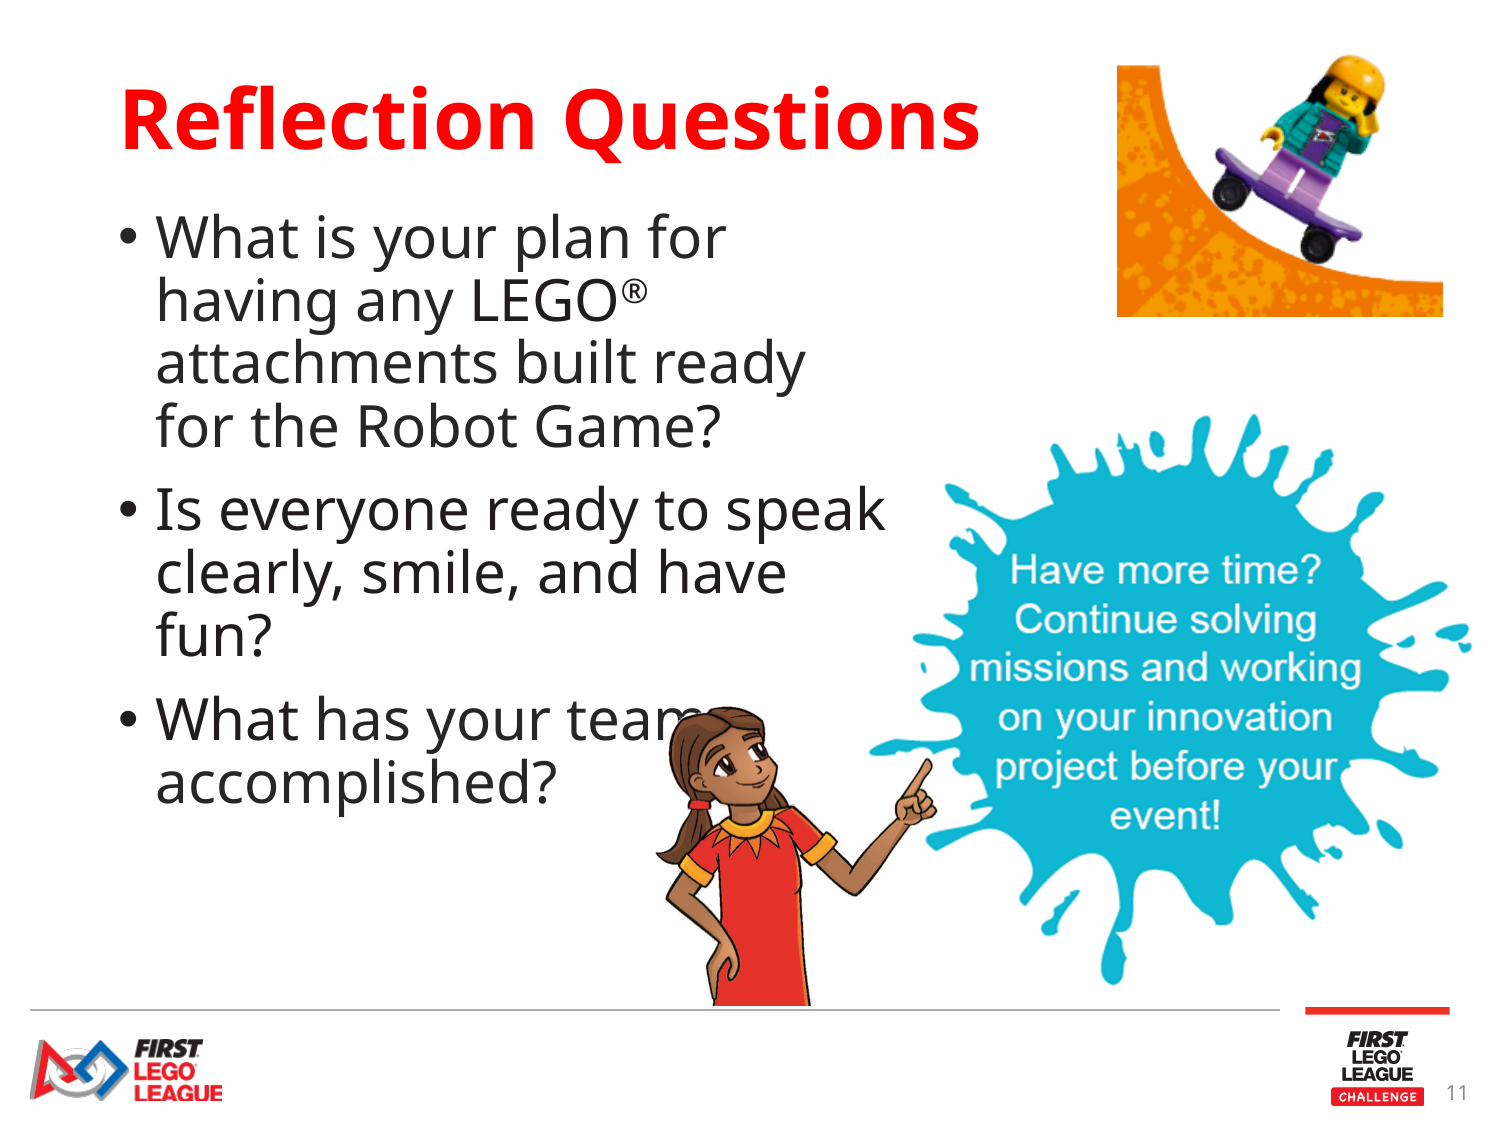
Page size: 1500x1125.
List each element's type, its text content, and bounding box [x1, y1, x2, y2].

list What is your plan for having any LEGO® attachments built ready for the Robot Game? Is everyone ready to speak clearly, smile, and have fun? What has your team accomplished? [103, 200, 914, 788]
picture [654, 403, 1498, 1006]
slide_number 11 [1425, 1076, 1484, 1111]
title Reflection Questions [103, 59, 1117, 185]
picture [1117, 16, 1482, 317]
